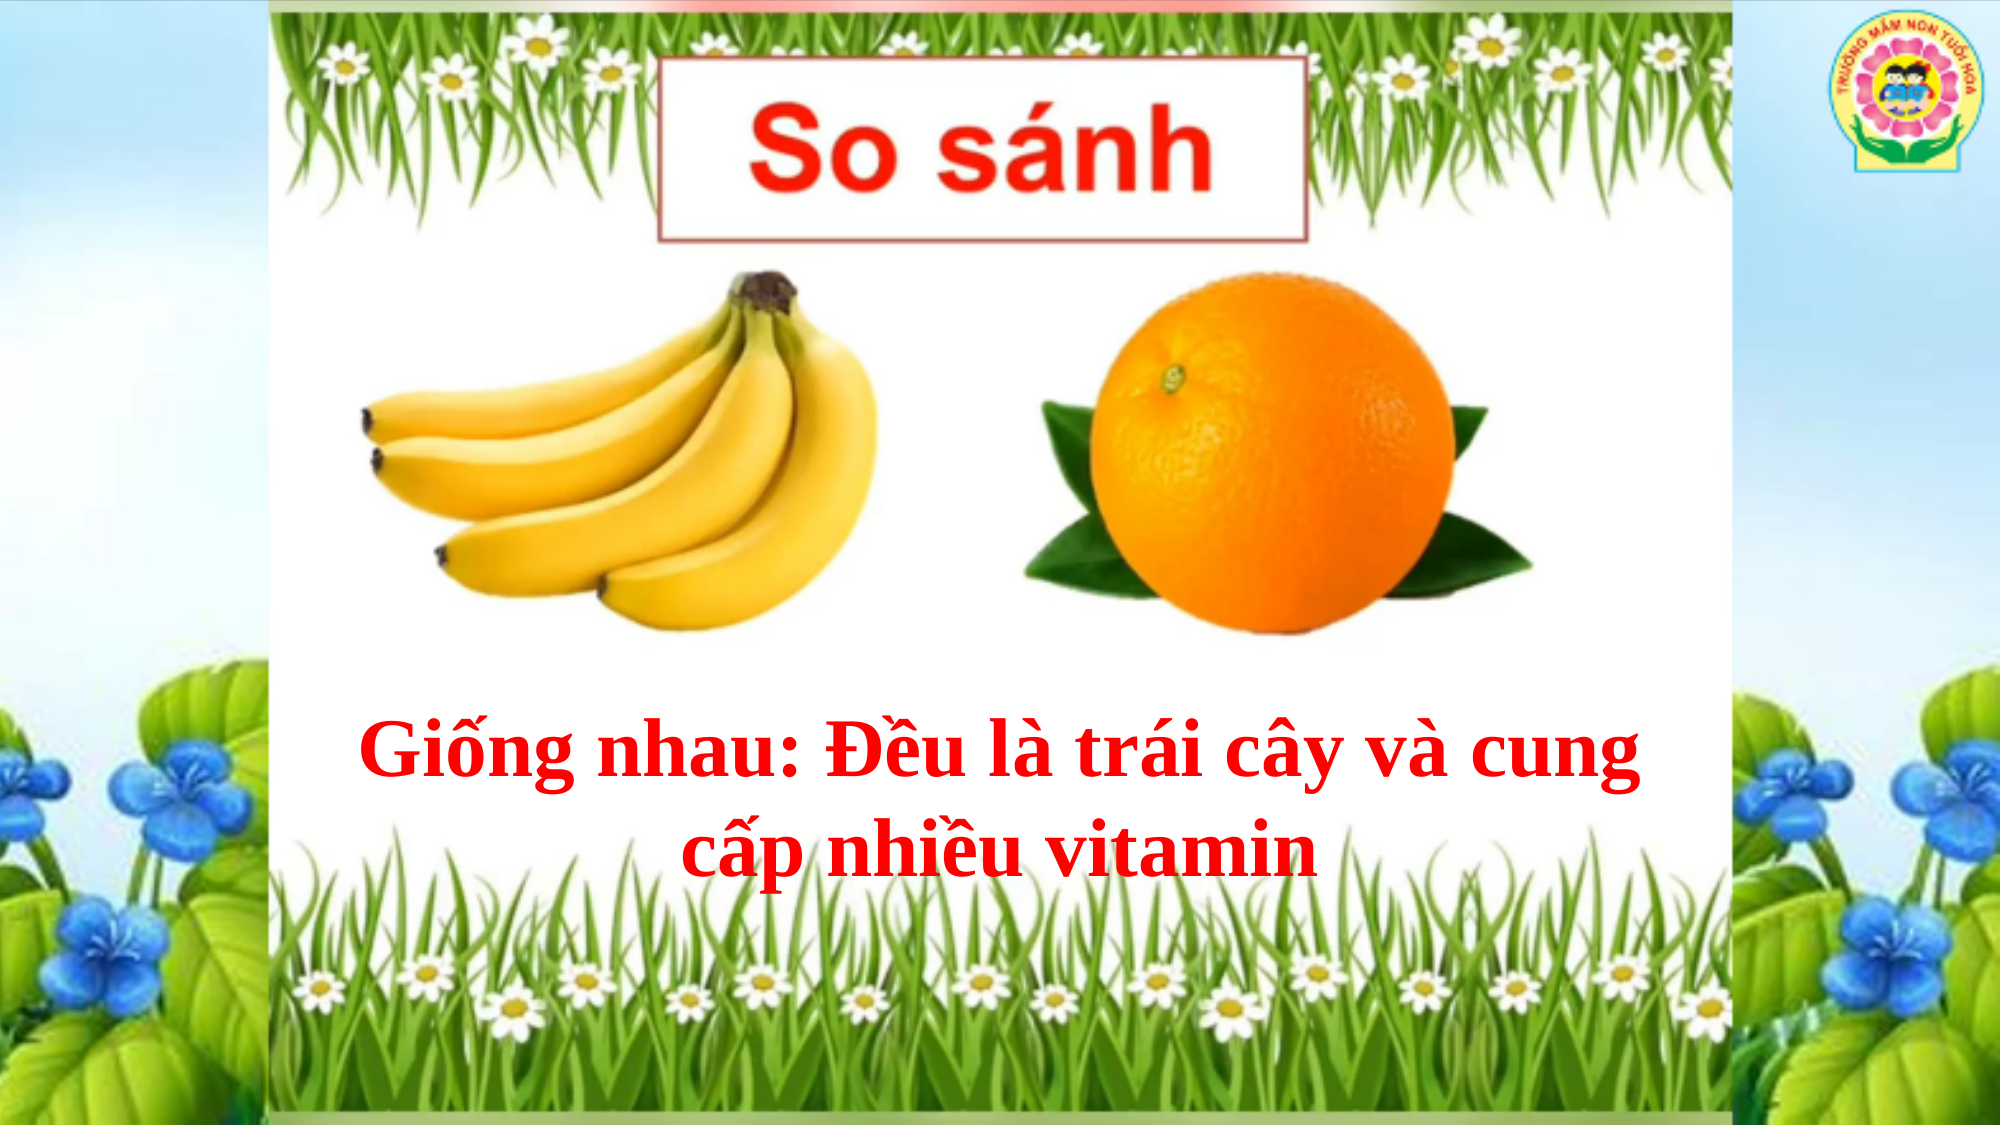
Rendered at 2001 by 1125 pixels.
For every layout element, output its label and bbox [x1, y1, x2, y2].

list [0, 0, 2000, 1125]
